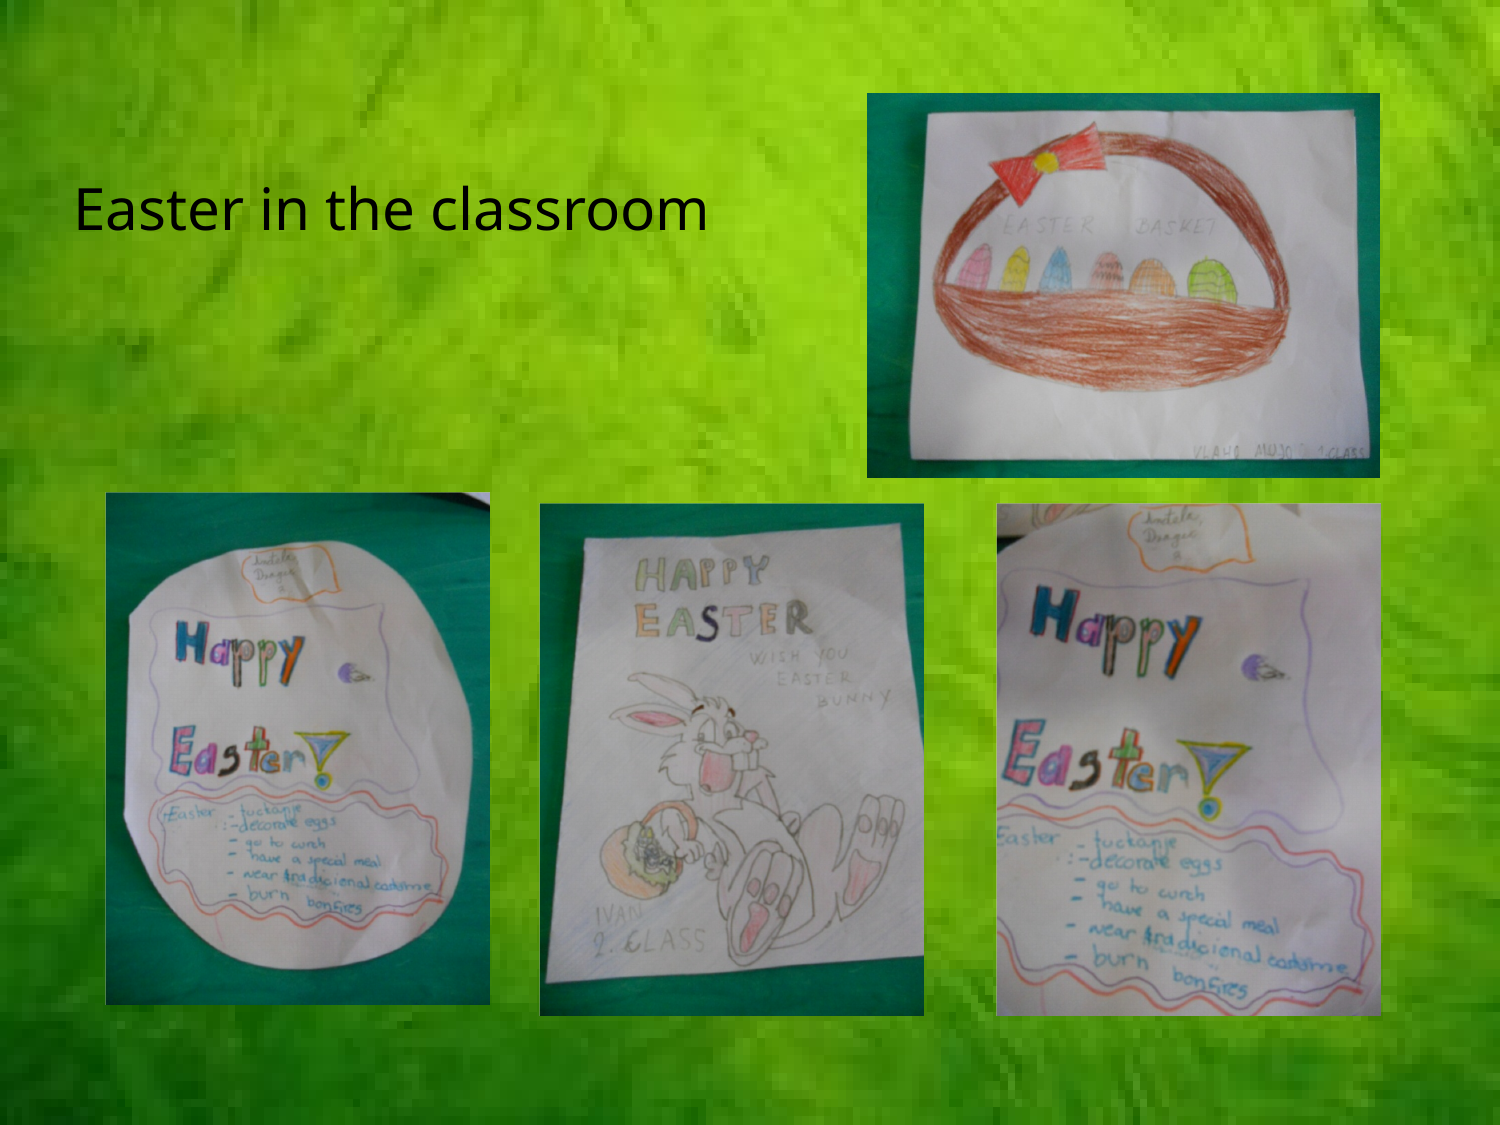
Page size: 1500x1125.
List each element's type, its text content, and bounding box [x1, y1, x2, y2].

text_box Easter in the classroom [58, 164, 762, 250]
picture [0, 0, 1500, 1125]
